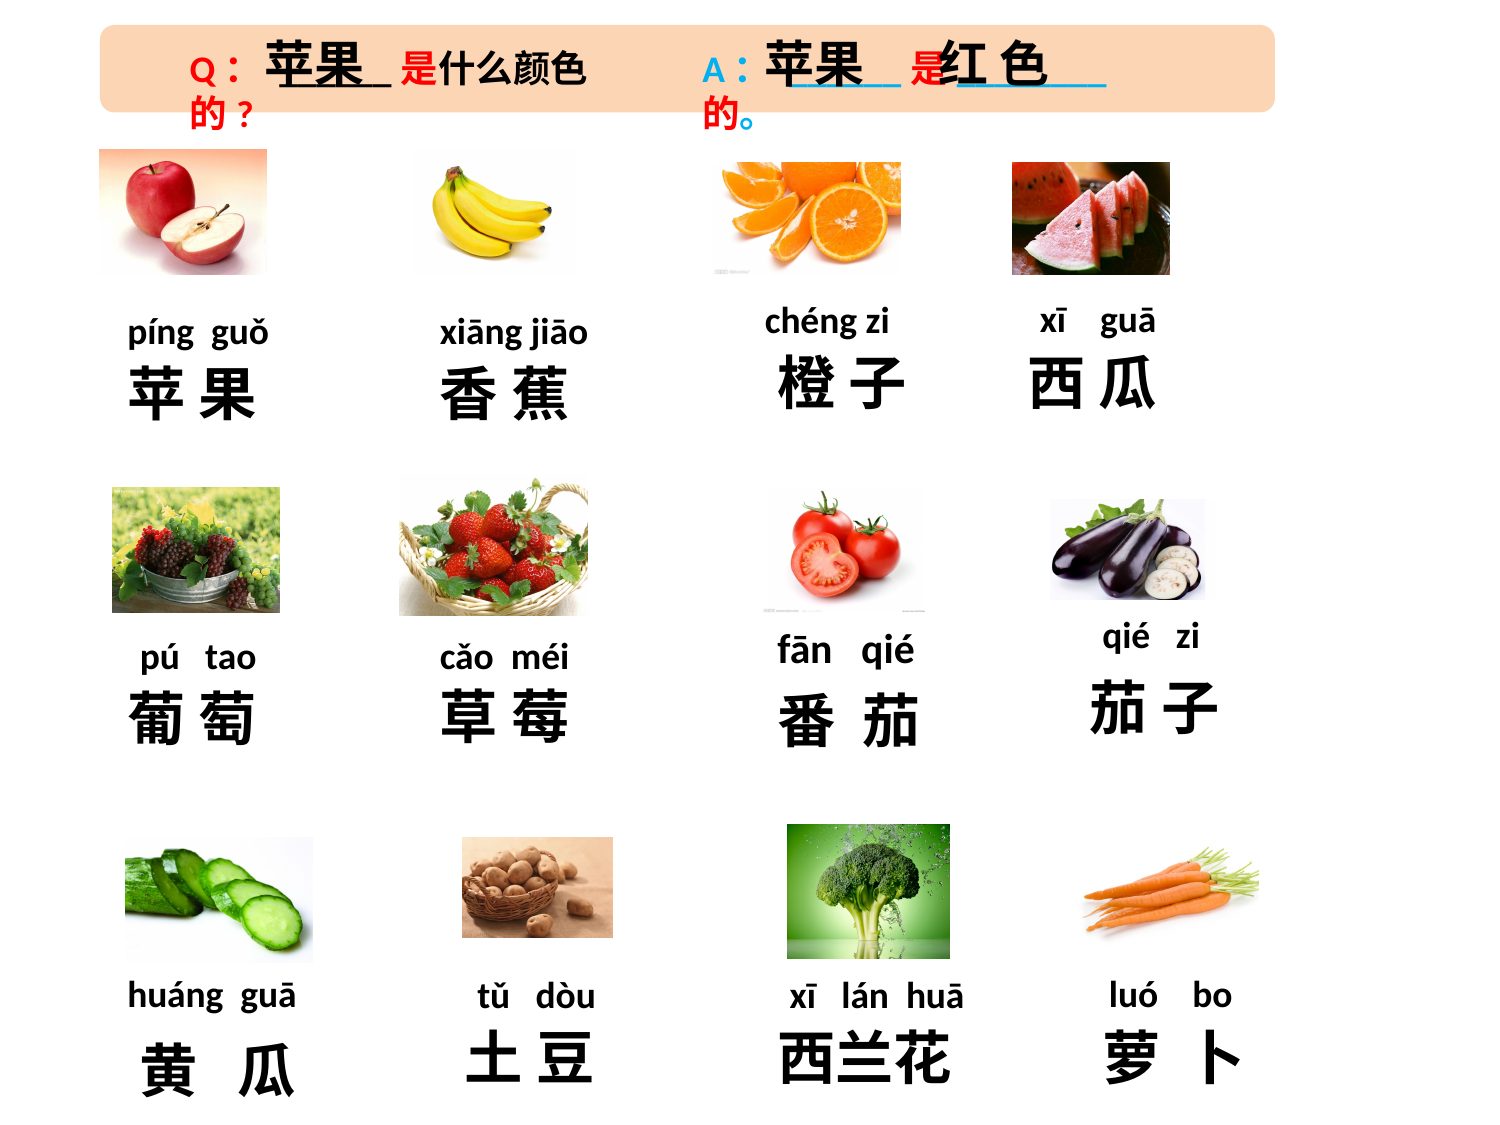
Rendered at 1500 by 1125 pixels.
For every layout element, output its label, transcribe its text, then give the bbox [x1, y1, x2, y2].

text_box chéng zi [749, 289, 975, 349]
text_box 草 莓 [425, 673, 675, 758]
picture [1049, 499, 1217, 601]
picture [124, 837, 313, 963]
picture [762, 487, 926, 613]
text_box A： ______是________ 的。 [687, 37, 1138, 143]
text_box 黄 瓜 [124, 1026, 500, 1112]
picture [99, 149, 267, 276]
text_box xiāng jiāo [425, 299, 688, 360]
picture [1012, 162, 1170, 276]
text_box qié zi [1087, 603, 1288, 664]
text_box 香 蕉 [424, 350, 650, 435]
text_box 土 豆 [449, 1014, 688, 1099]
picture [712, 162, 901, 276]
text_box [97, 22, 1278, 115]
text_box 橙 子 [762, 339, 1012, 424]
text_box 西 瓜 [1012, 339, 1313, 424]
text_box 萝 卜 [1087, 1014, 1350, 1099]
text_box píng guǒ [112, 299, 375, 360]
text_box 苹果 [749, 24, 900, 100]
picture [462, 837, 613, 938]
text_box fān qié [762, 614, 1038, 679]
text_box 红 色 [900, 24, 1075, 100]
text_box 茄 子 [1074, 664, 1500, 749]
text_box 苹 果 [112, 350, 424, 435]
picture [787, 824, 951, 959]
text_box tǔ dòu [462, 964, 638, 1024]
text_box 番 茄 [762, 679, 988, 762]
text_box Q： ______是什么颜色的? [174, 37, 638, 143]
text_box pú tao [125, 624, 313, 685]
text_box luó bo [1062, 962, 1288, 1023]
text_box cǎo méi [425, 624, 600, 685]
text_box 西兰花 [762, 1014, 1013, 1099]
picture [1062, 837, 1259, 951]
picture [112, 487, 280, 613]
text_box 苹果 [249, 24, 400, 100]
picture [399, 474, 588, 616]
picture [412, 149, 576, 276]
text_box xī guā [1025, 287, 1200, 348]
text_box huáng guā [112, 962, 325, 1023]
text_box xī lán huā [774, 964, 1063, 1024]
text_box 葡 萄 [112, 675, 525, 760]
